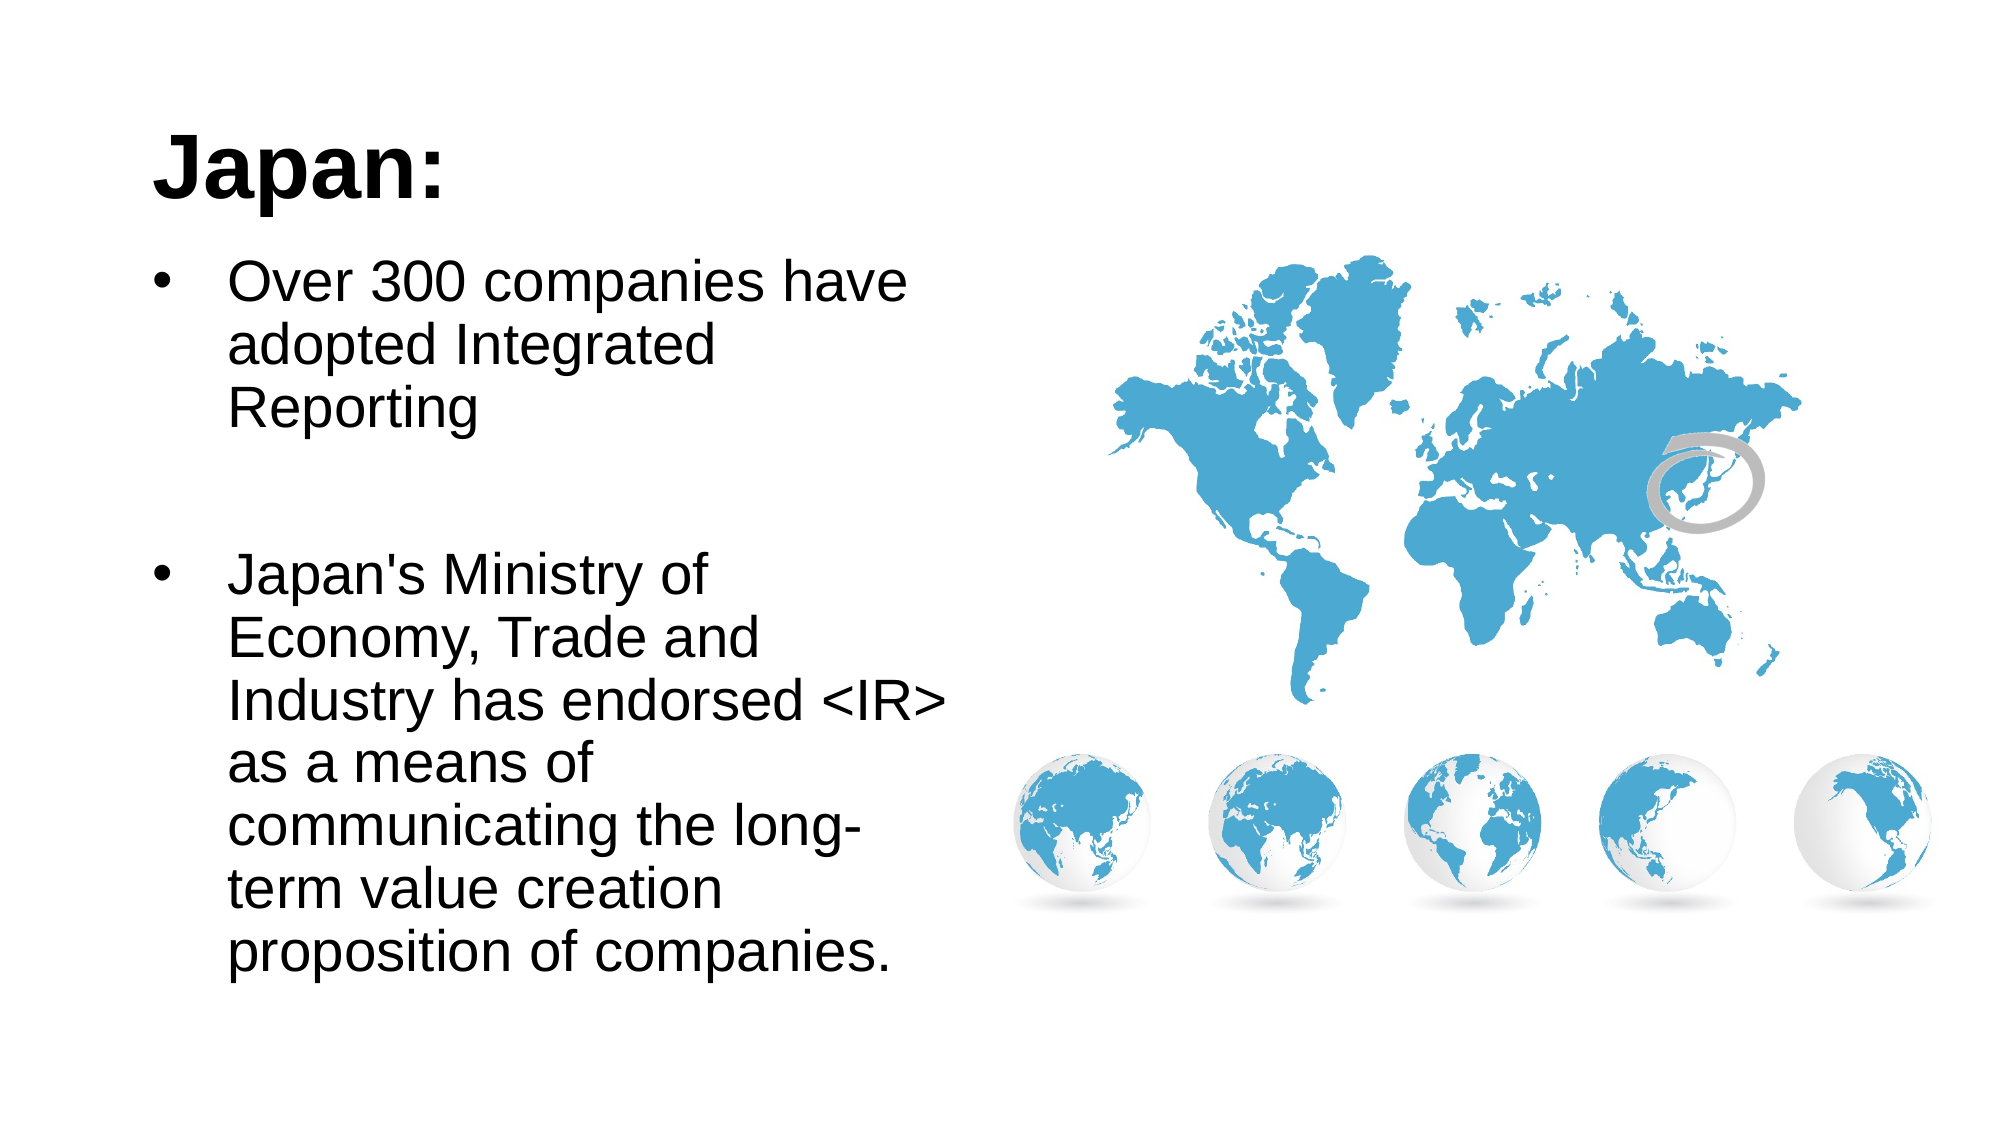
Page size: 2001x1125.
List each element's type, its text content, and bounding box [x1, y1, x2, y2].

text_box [999, 243, 1938, 931]
list Over 300 companies have adopted Integrated Reporting Japan's Ministry of Economy, Trade and Industry has endorsed <IR> as a means of communicating the long-term value creation proposition of companies. [137, 243, 976, 1071]
title Japan: [137, 59, 1863, 278]
